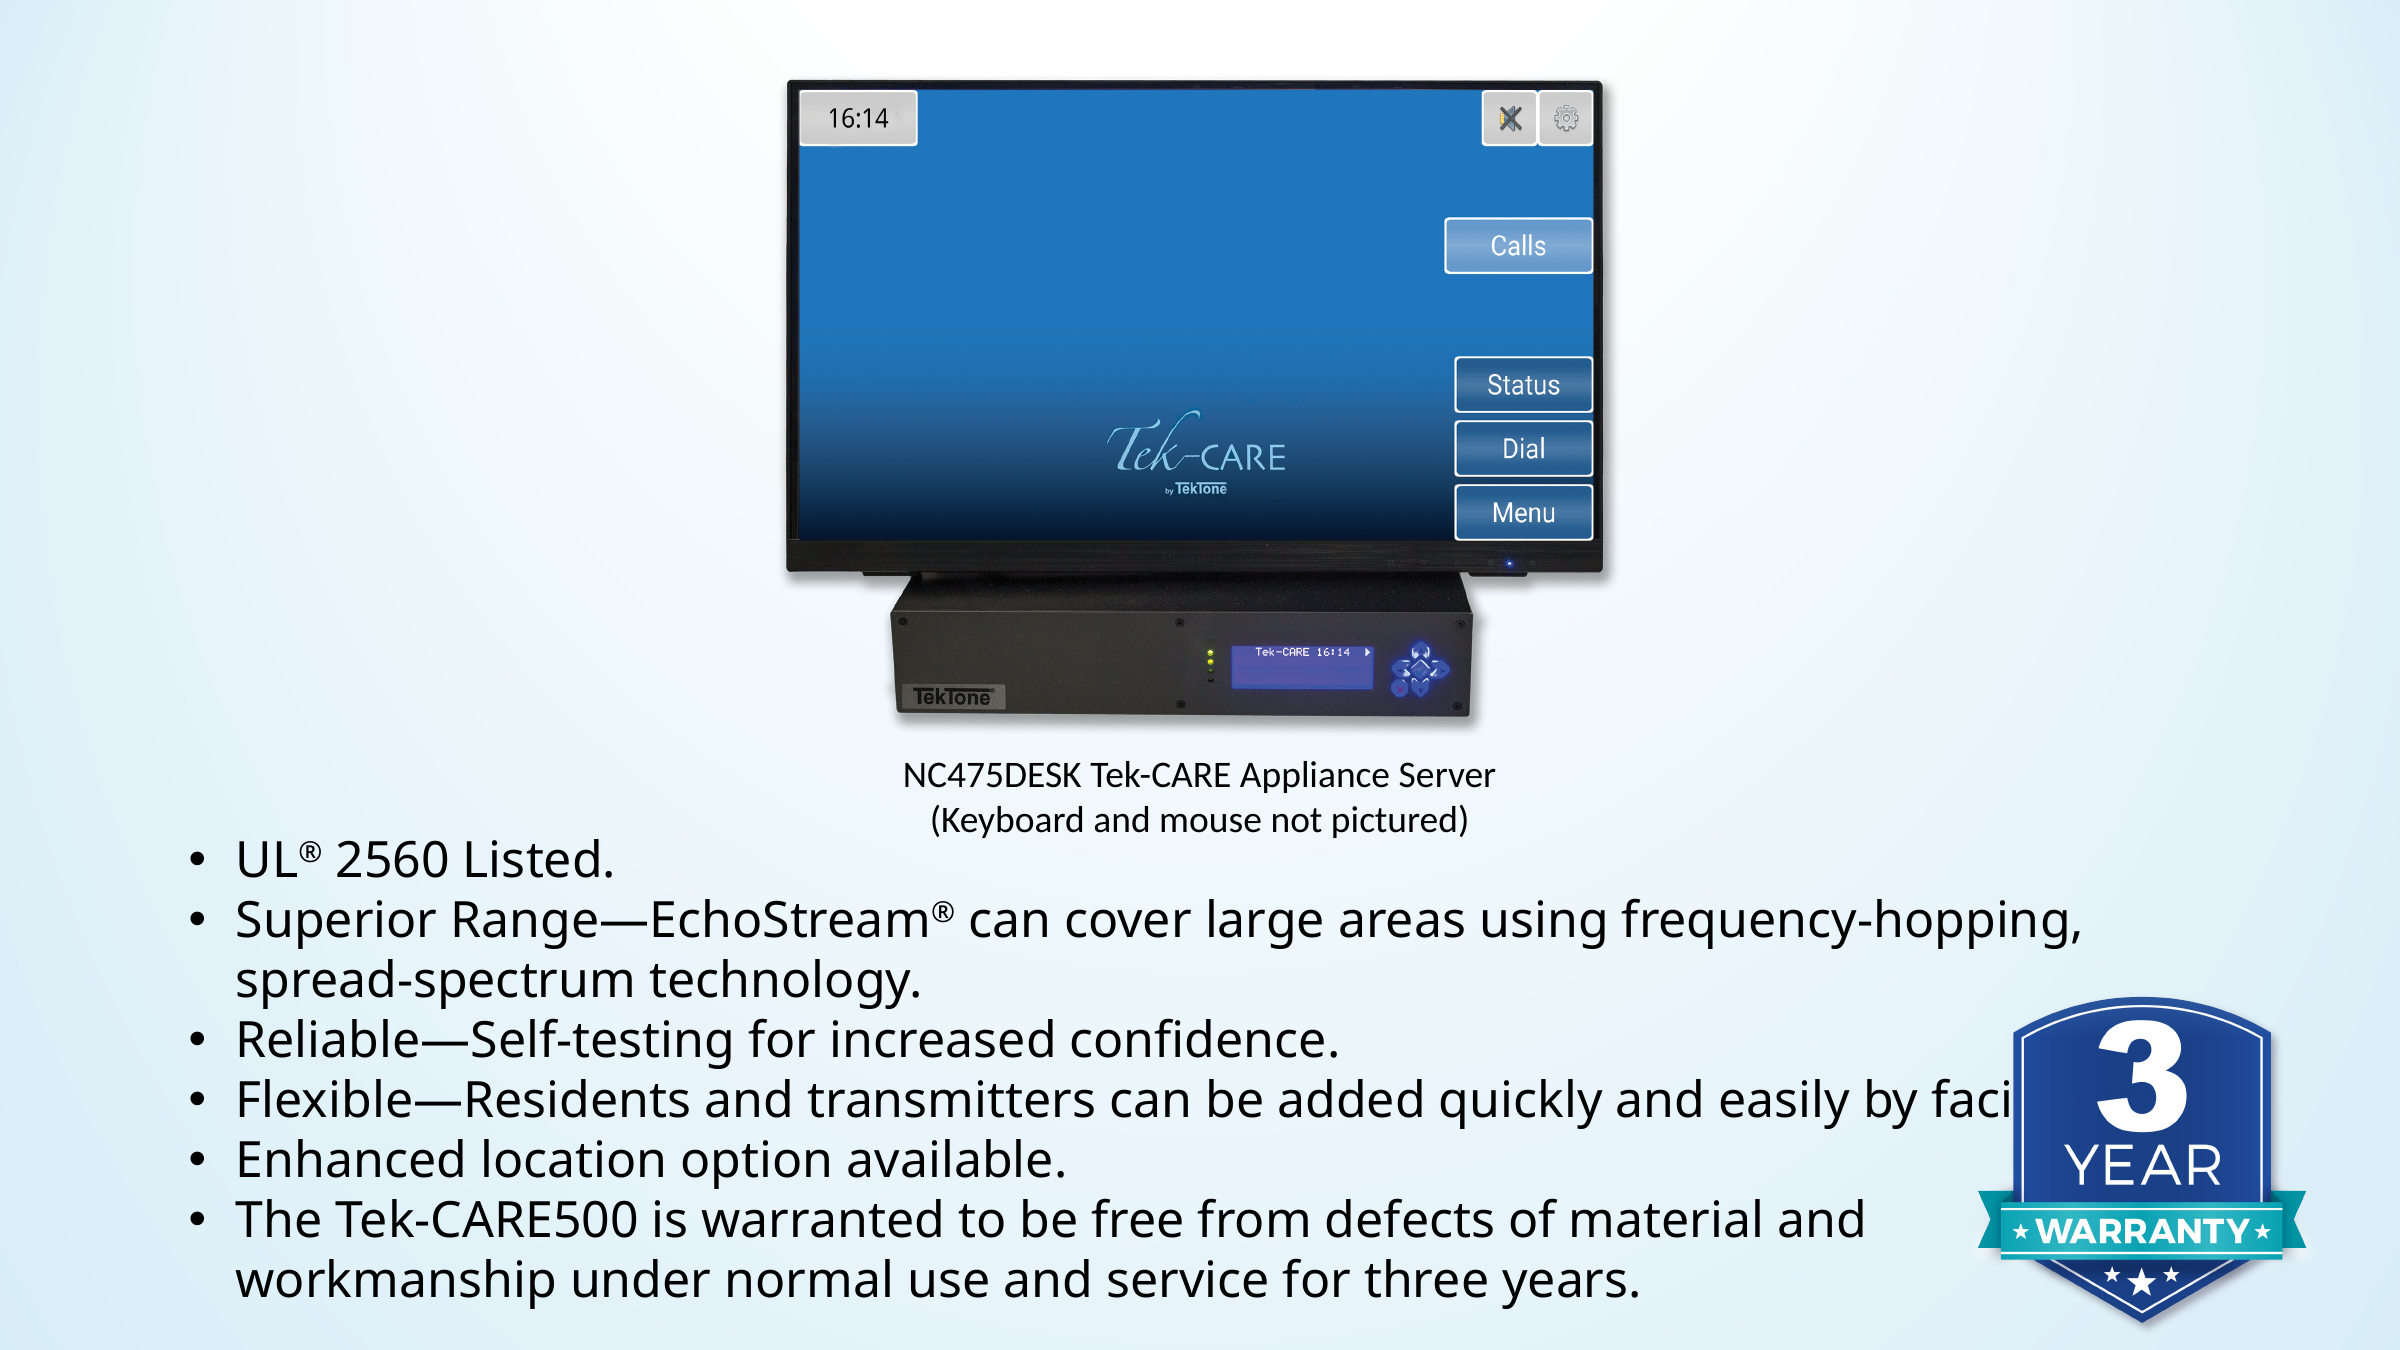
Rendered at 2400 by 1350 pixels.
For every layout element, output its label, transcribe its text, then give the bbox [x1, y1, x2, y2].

text_box NC475DESK Tek-CARE Appliance Server (Keyboard and mouse not pictured) [825, 749, 1574, 848]
text_box [98, 263, 825, 809]
text_box [1574, 263, 2302, 809]
text_box UL® 2560 Listed. Superior Range—EchoStream® can cover large areas using frequency-hopping, spread-spectrum technology. Reliable—Self-testing for increased confidence. Flexible—Residents and transmitters can be added quickly and easily by facility staff. Enhanced location option available. The Tek-CARE500 is warranted to be free from defects of material and workmanship under normal use and service for three years. [98, 820, 2343, 1350]
picture [0, 0, 2400, 1350]
